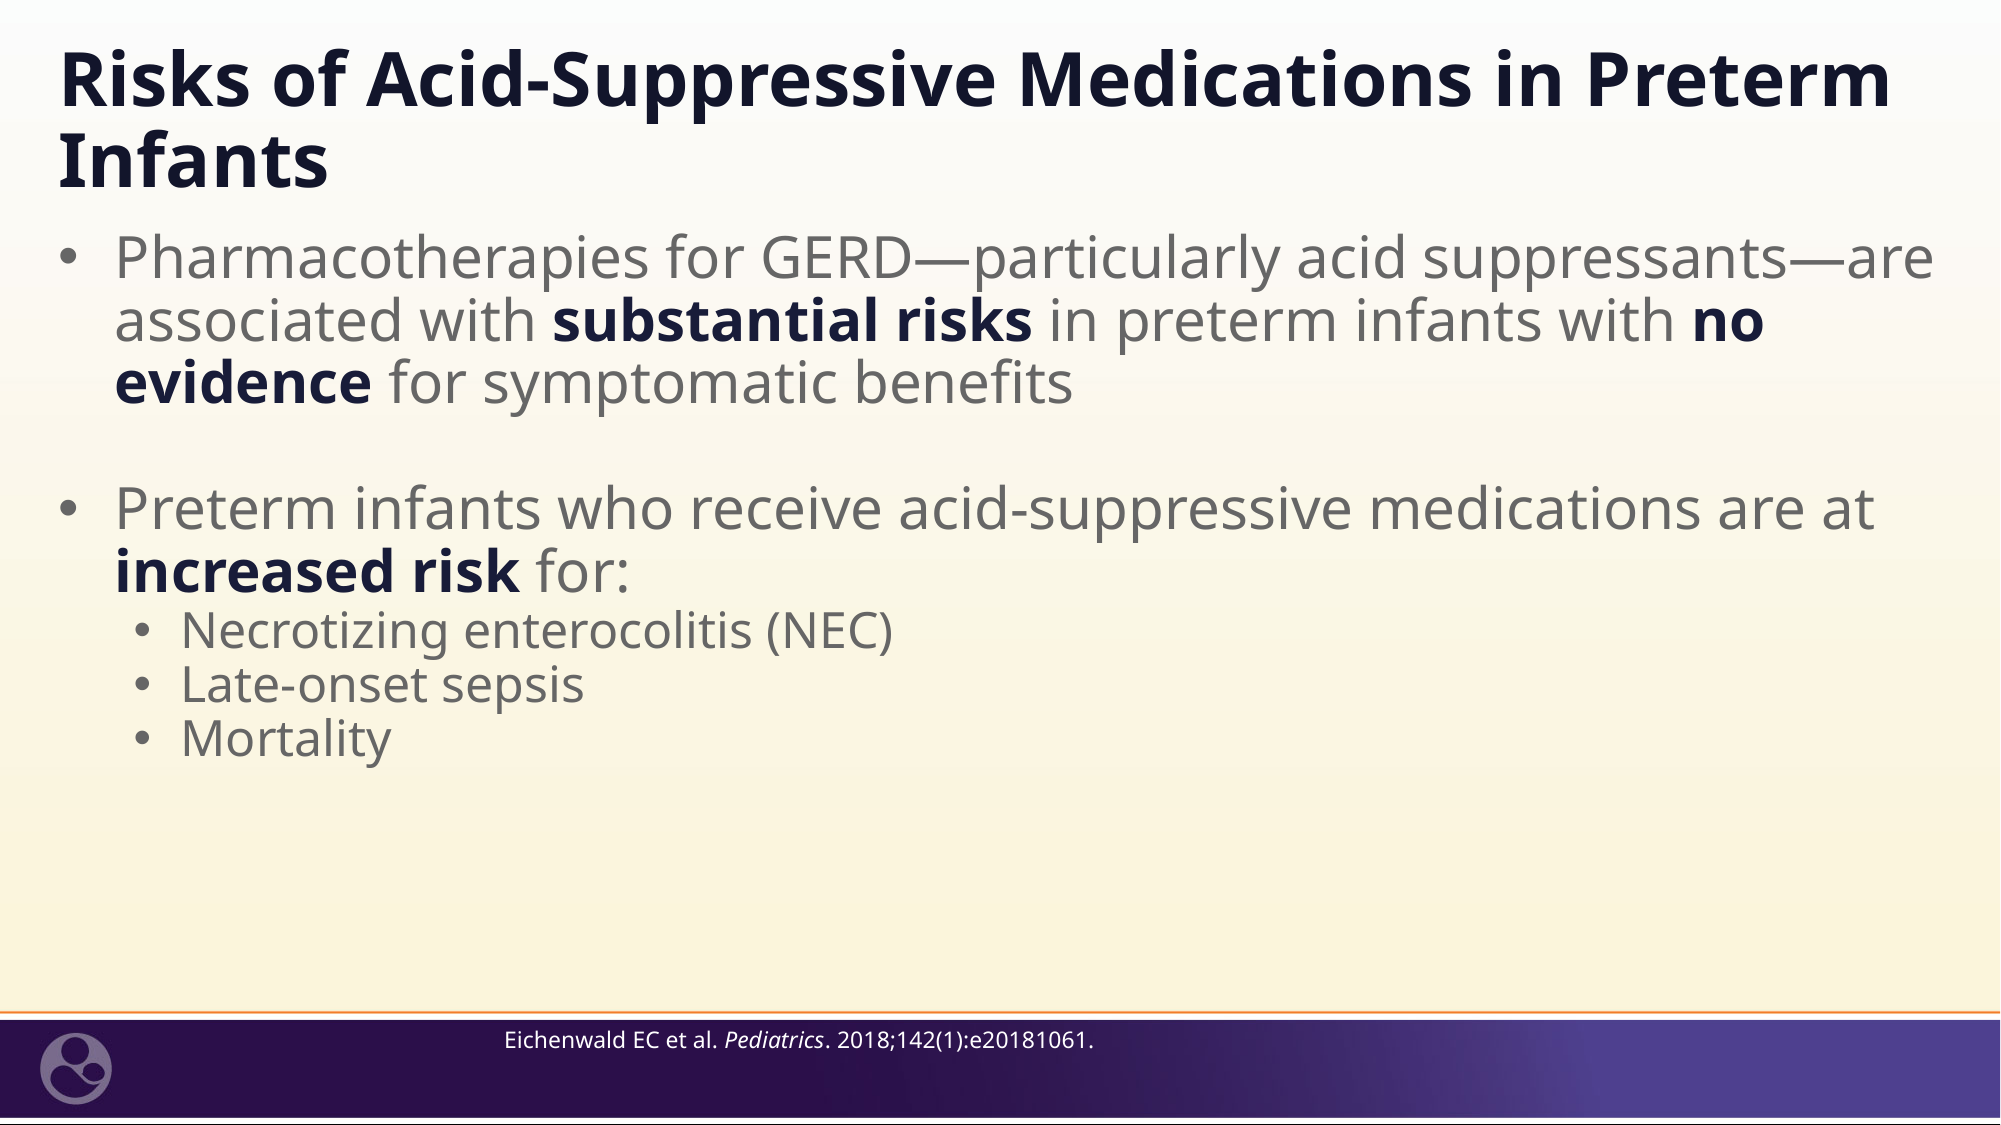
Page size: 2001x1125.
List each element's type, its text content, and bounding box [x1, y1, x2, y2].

list Pharmacotherapies for GERD—particularly acid suppressants—are associated with substantial risks in preterm infants with no evidence for symptomatic benefits Preterm infants who receive acid-suppressive medications are at increased risk for: Necrotizing enterocolitis (NEC) Late-onset sepsis Mortality [43, 220, 1960, 947]
title Risks of Acid-Suppressive Medications in Preterm Infants [43, 28, 1960, 217]
picture [0, 0, 2001, 1125]
list Eichenwald EC et al. Pediatrics. 2018;142(1):e20181061. [489, 1021, 1960, 1116]
